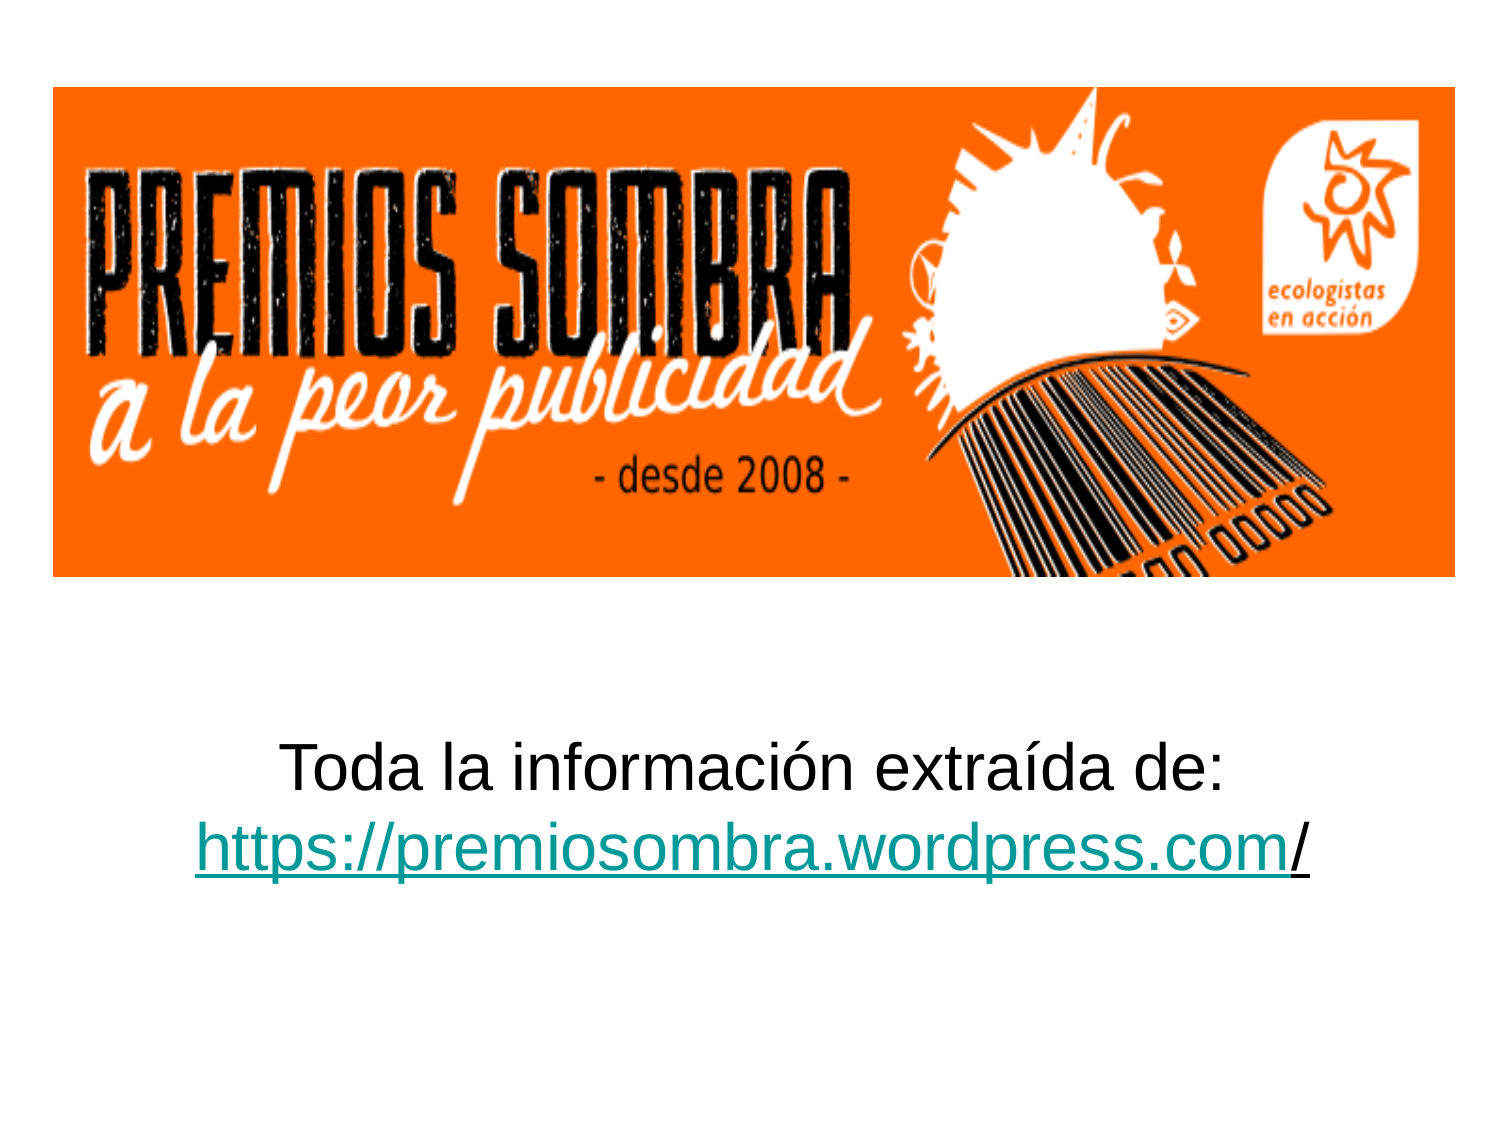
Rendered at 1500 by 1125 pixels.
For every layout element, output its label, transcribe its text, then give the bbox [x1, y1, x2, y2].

subtitle Toda la información extraída de: https://premiosombra.wordpress.com/ [100, 715, 1424, 1000]
picture [52, 87, 1455, 578]
